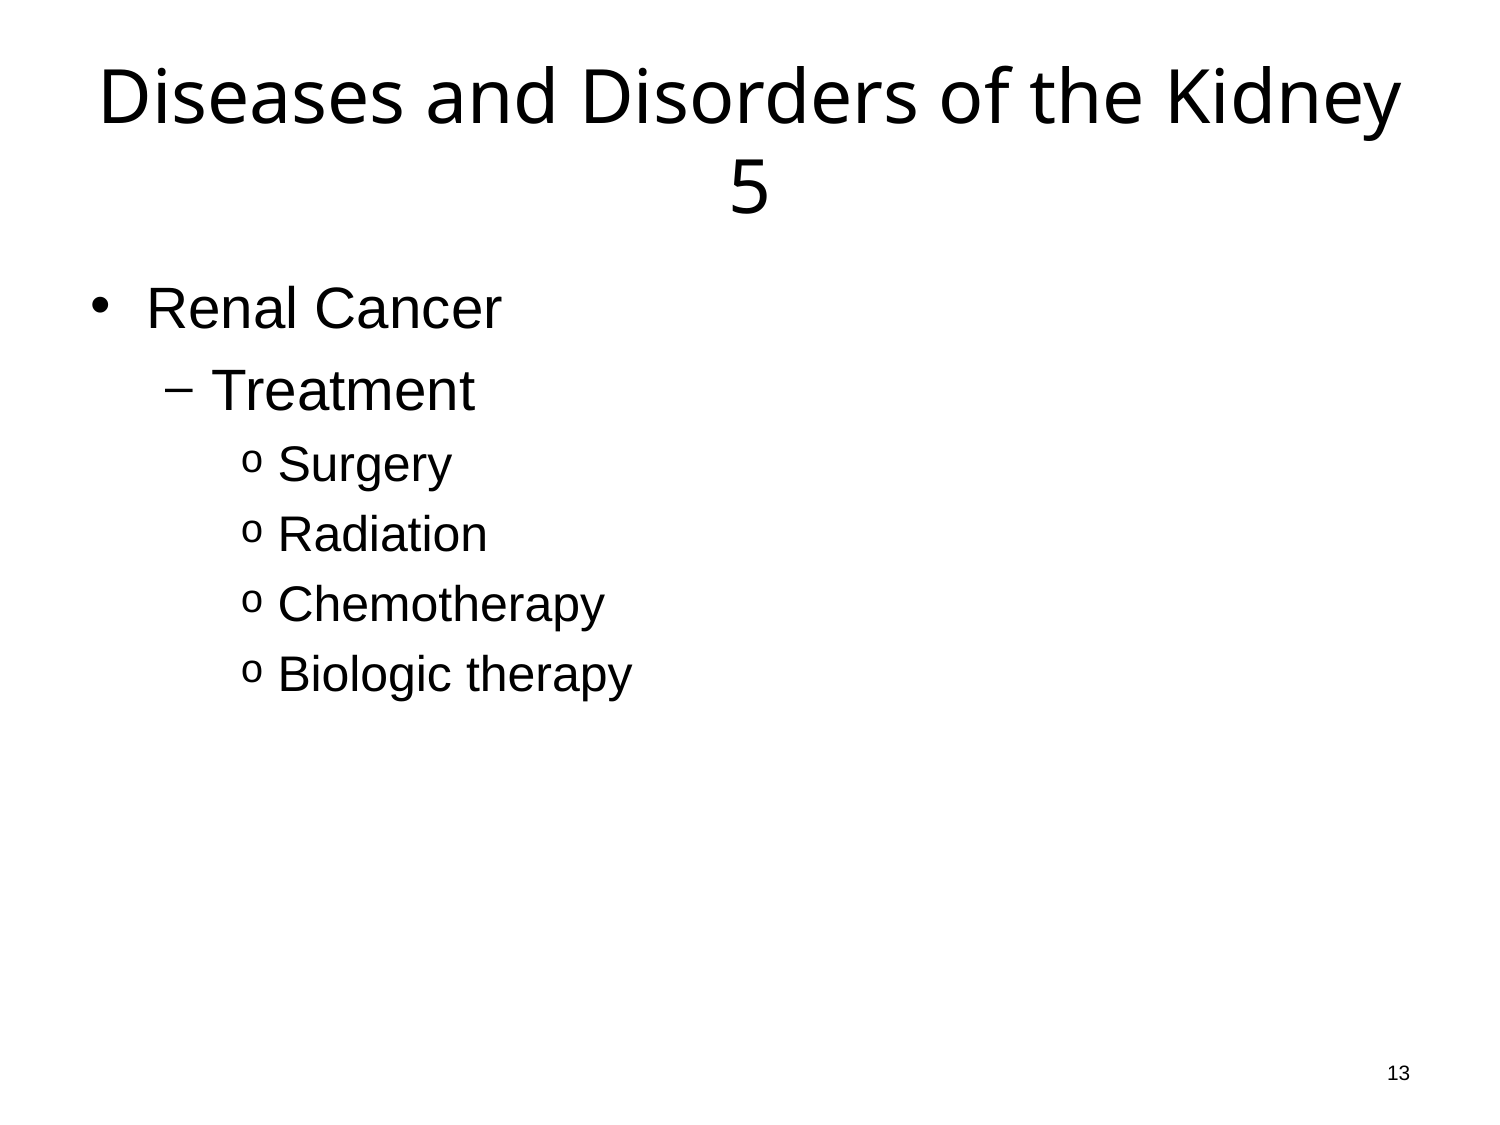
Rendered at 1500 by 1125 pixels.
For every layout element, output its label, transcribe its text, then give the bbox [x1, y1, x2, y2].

slide_number 13 [1341, 1027, 1425, 1118]
list Renal Cancer Treatment Surgery Radiation Chemotherapy Biologic therapy [75, 262, 1425, 1013]
title Diseases and Disorders of the Kidney 5 [75, 45, 1425, 233]
